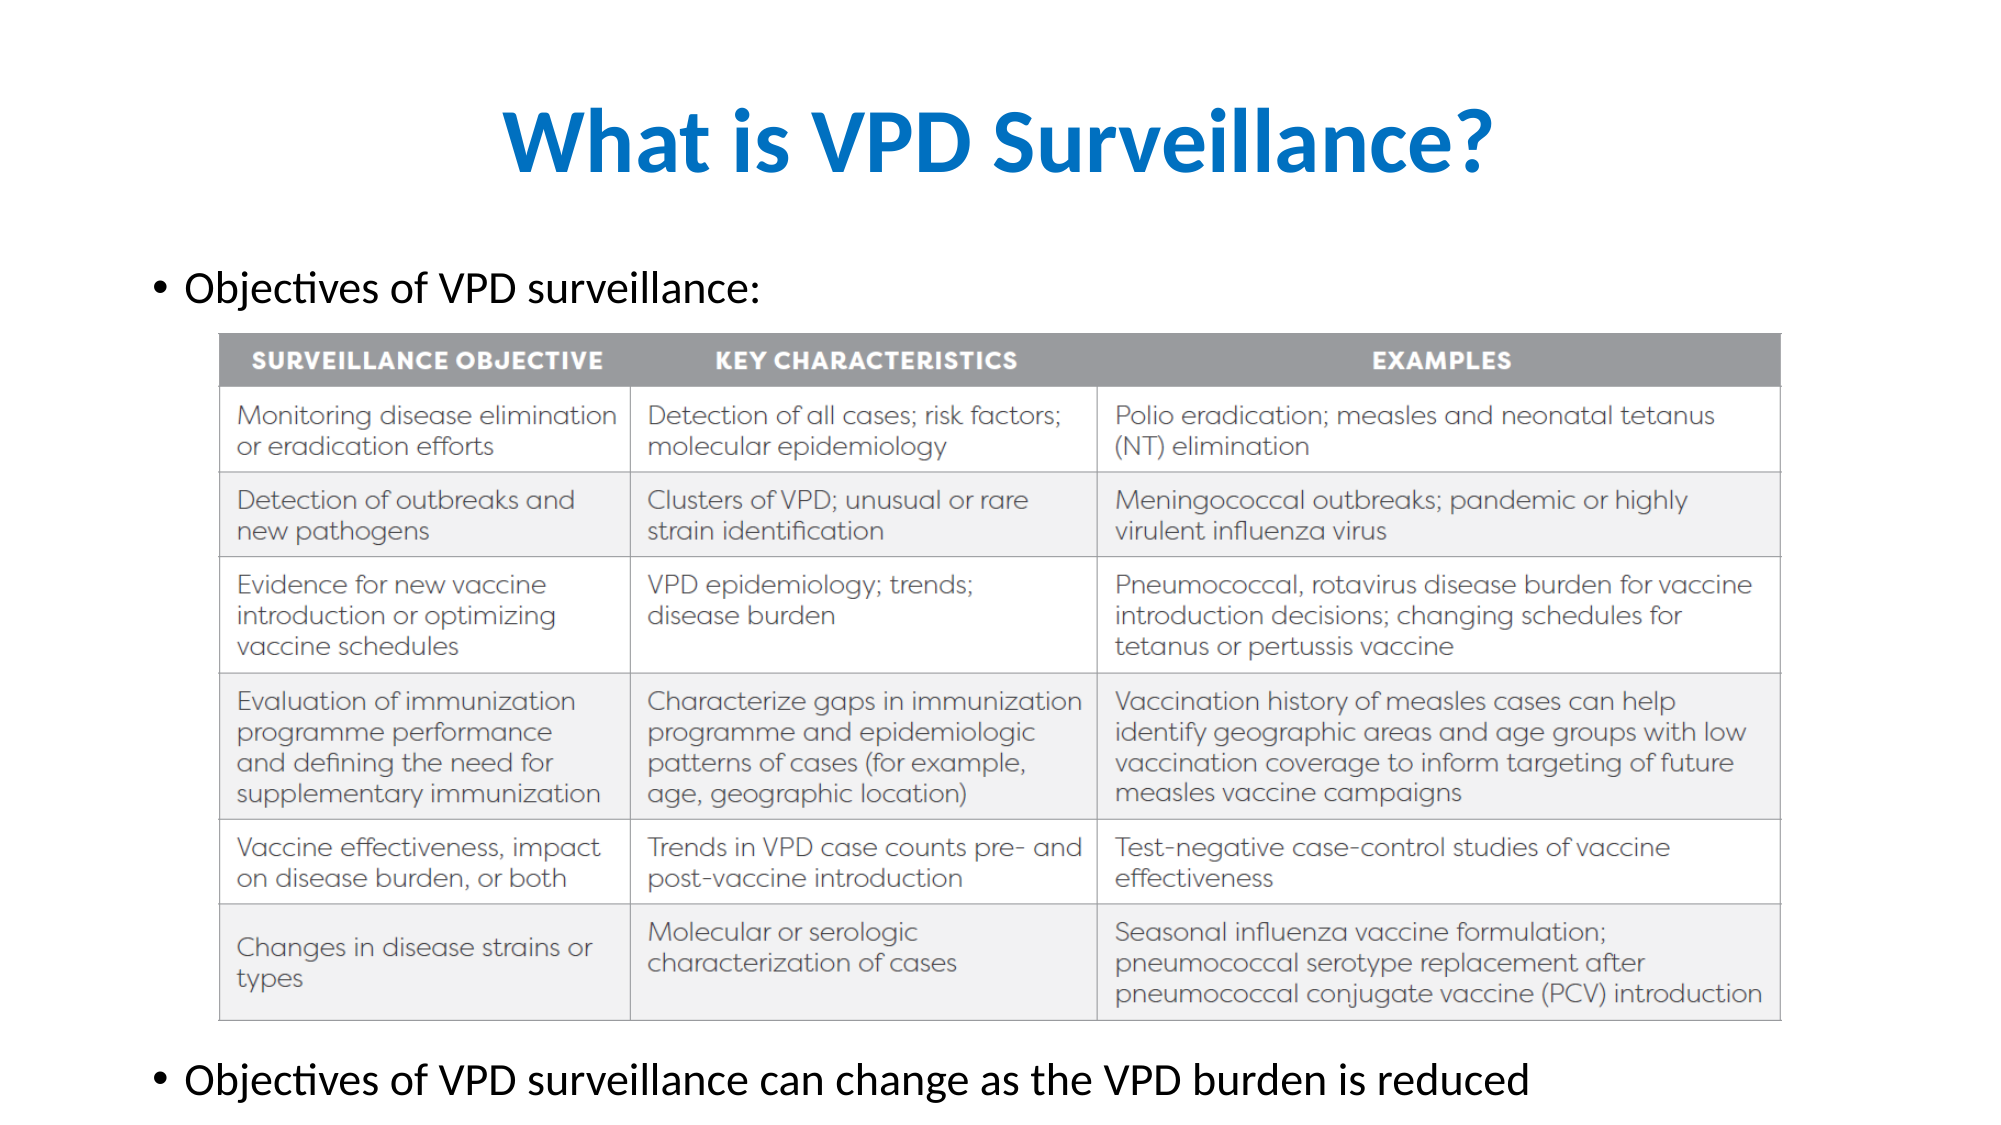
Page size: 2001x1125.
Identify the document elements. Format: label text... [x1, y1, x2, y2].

list Objectives of VPD surveillance: Objectives of VPD surveillance can change as the VPD burden is reduced [137, 256, 1863, 1114]
title What is VPD Surveillance? [137, 59, 1863, 225]
picture [217, 333, 1782, 1021]
